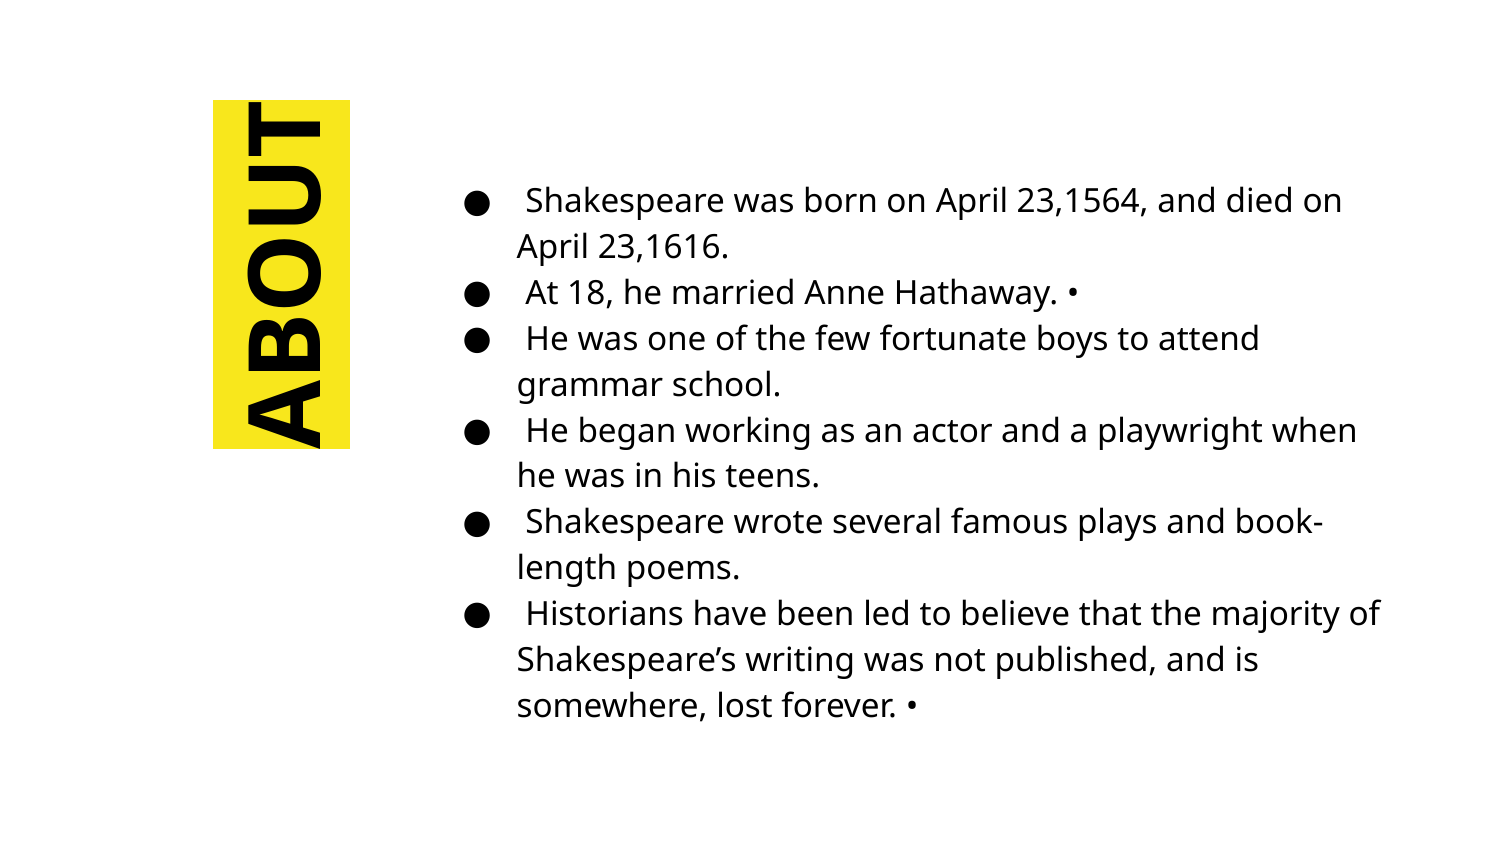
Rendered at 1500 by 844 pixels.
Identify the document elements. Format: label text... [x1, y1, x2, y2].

title ABOUT [108, 85, 356, 752]
list Shakespeare was born on April 23,1564, and died on April 23,1616. At 18, he married Anne Hathaway. • He was one of the few fortunate boys to attend grammar school. He began working as an actor and a playwright when he was in his teens. Shakespeare wrote several famous plays and book-length poems. Historians have been led to believe that the majority of Shakespeare’s writing was not published, and is somewhere, lost forever. • [426, 85, 1397, 752]
